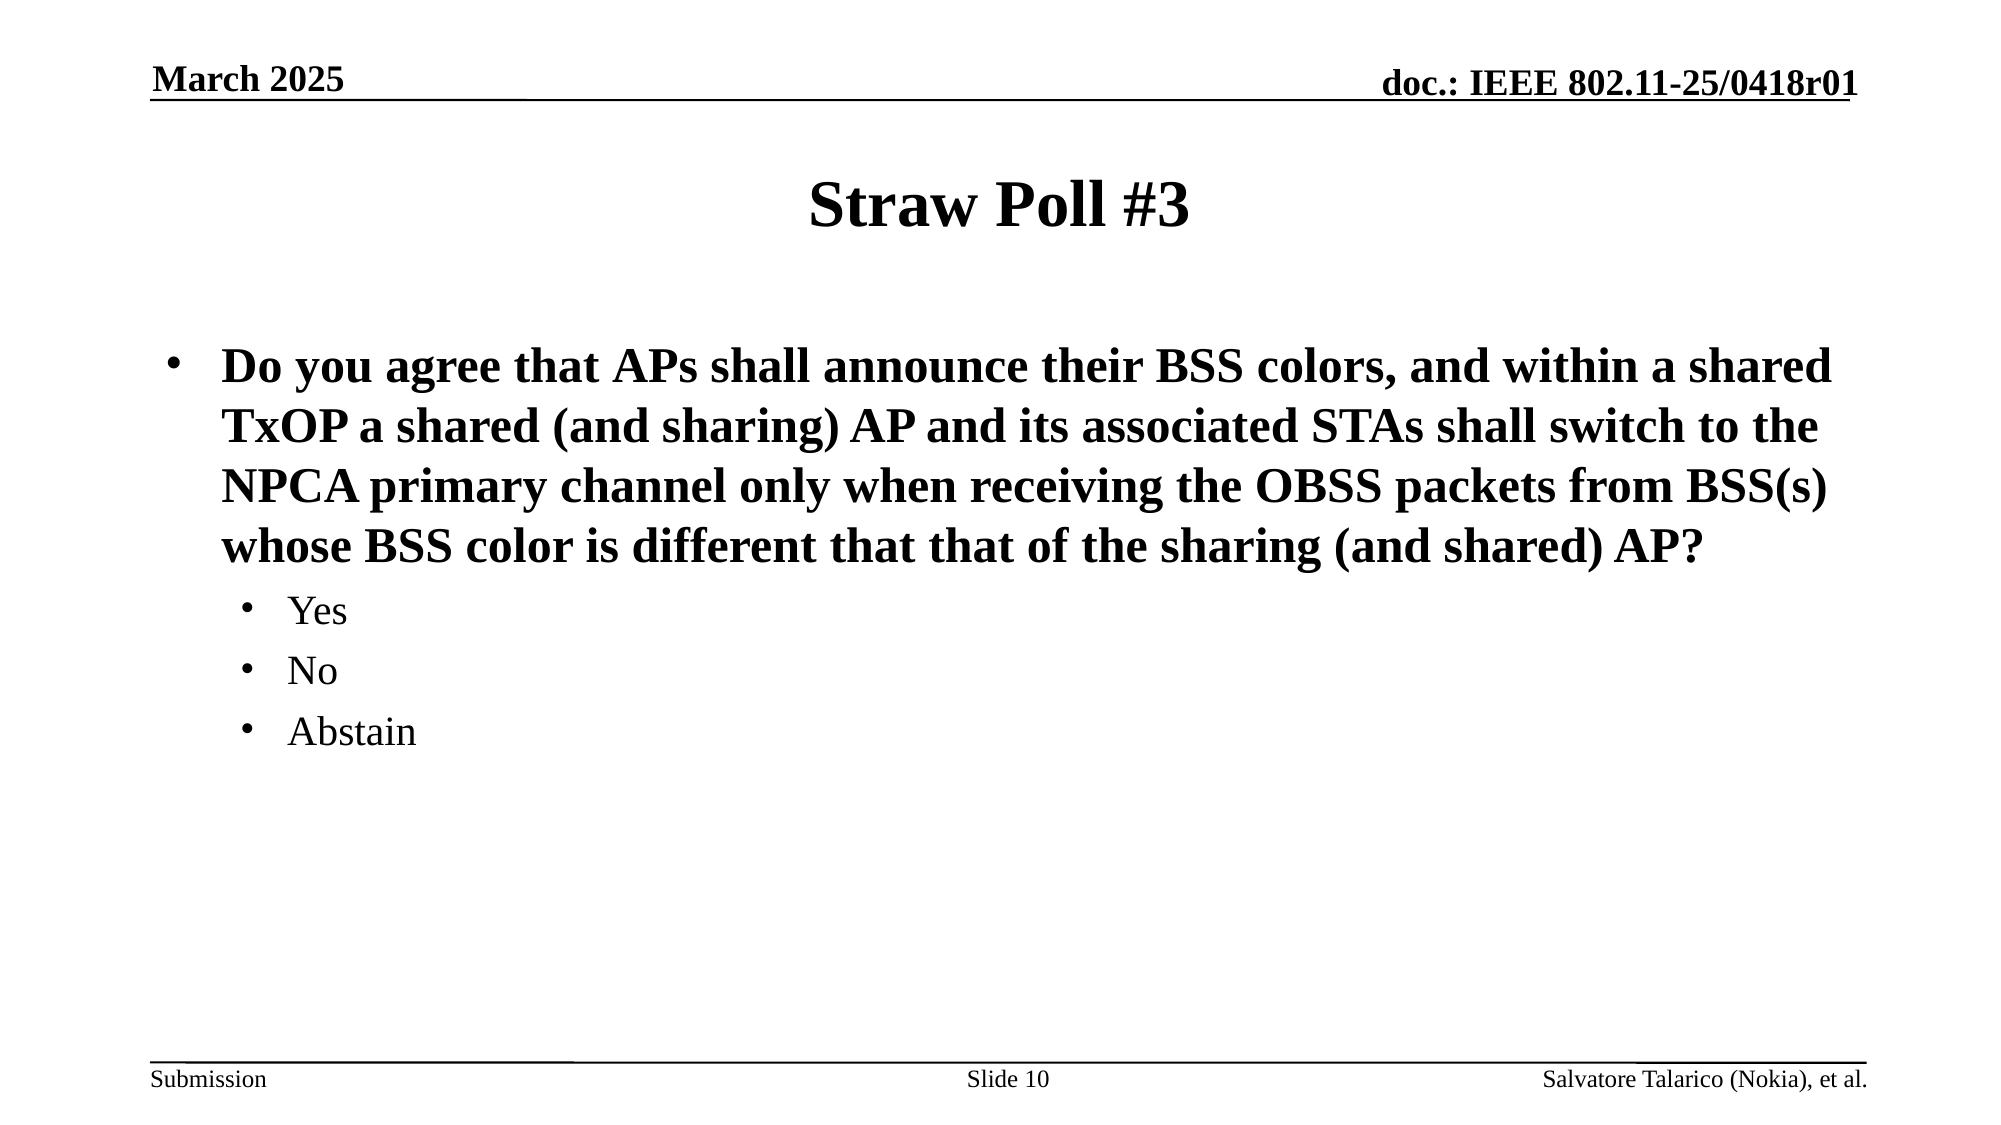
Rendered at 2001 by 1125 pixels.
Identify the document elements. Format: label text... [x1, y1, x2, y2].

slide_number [152, 54, 563, 100]
slide_number Slide 10 [950, 1061, 1067, 1123]
title Straw Poll #3 [149, 112, 1850, 288]
text_box Do you agree that APs shall announce their BSS colors, and within a shared TxOP a shared (and sharing) AP and its associated STAs shall switch to the NPCA primary channel only when receiving the OBSS packets from BSS(s) whose BSS color is different that that of the sharing (and shared) AP? Yes No Abstain [150, 324, 1850, 729]
footer Salvatore Talarico (Nokia), et al. [1171, 1061, 1869, 1093]
